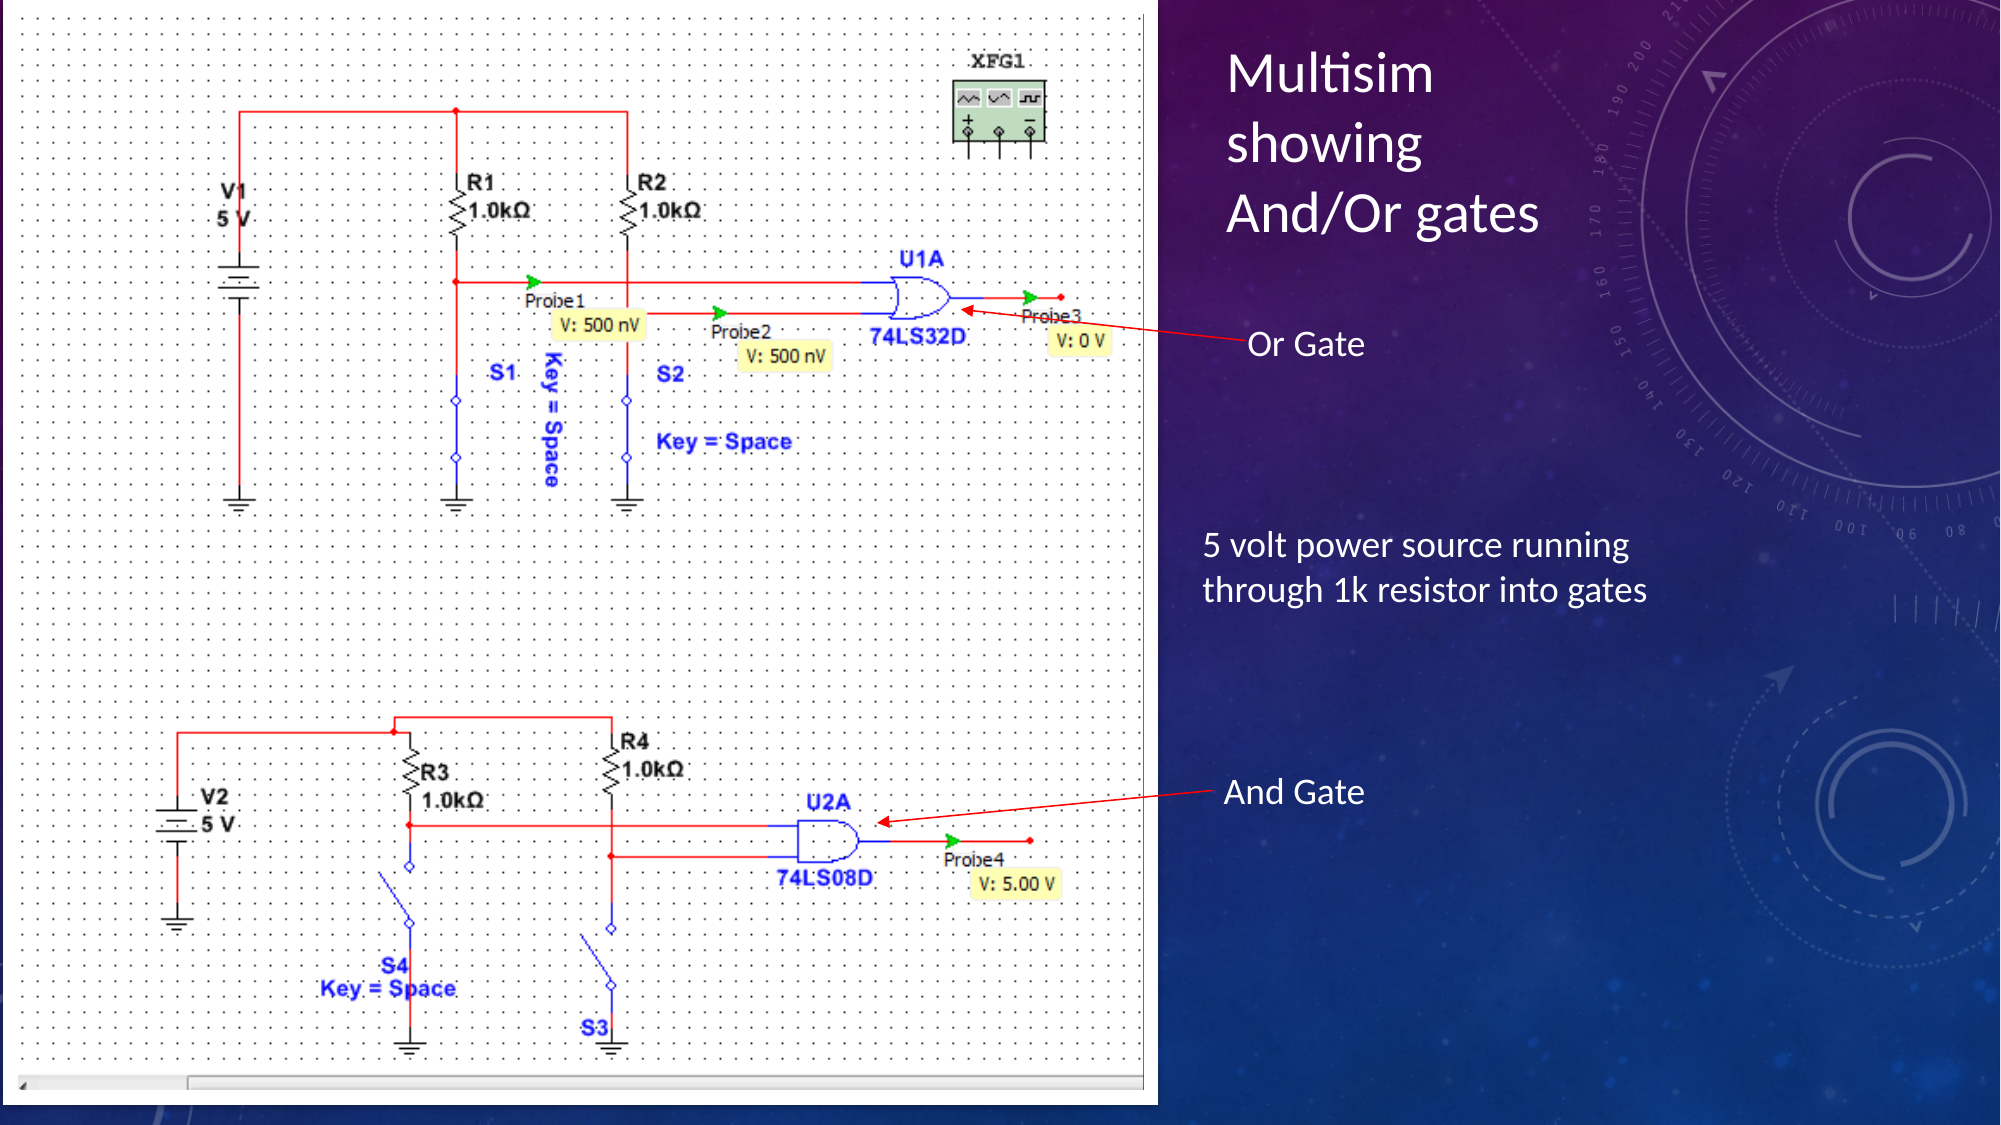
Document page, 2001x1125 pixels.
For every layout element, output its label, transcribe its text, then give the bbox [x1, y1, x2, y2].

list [17, 13, 1144, 1091]
text_box 5 volt power source running through 1k resistor into gates [1187, 512, 1727, 618]
text_box Multisim showing And/Or gates [1212, 27, 1596, 252]
text_box Or Gate [1232, 311, 1381, 371]
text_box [876, 790, 1213, 824]
text_box And Gate [1208, 760, 1381, 820]
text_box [960, 309, 1245, 341]
picture [0, 0, 2001, 1125]
